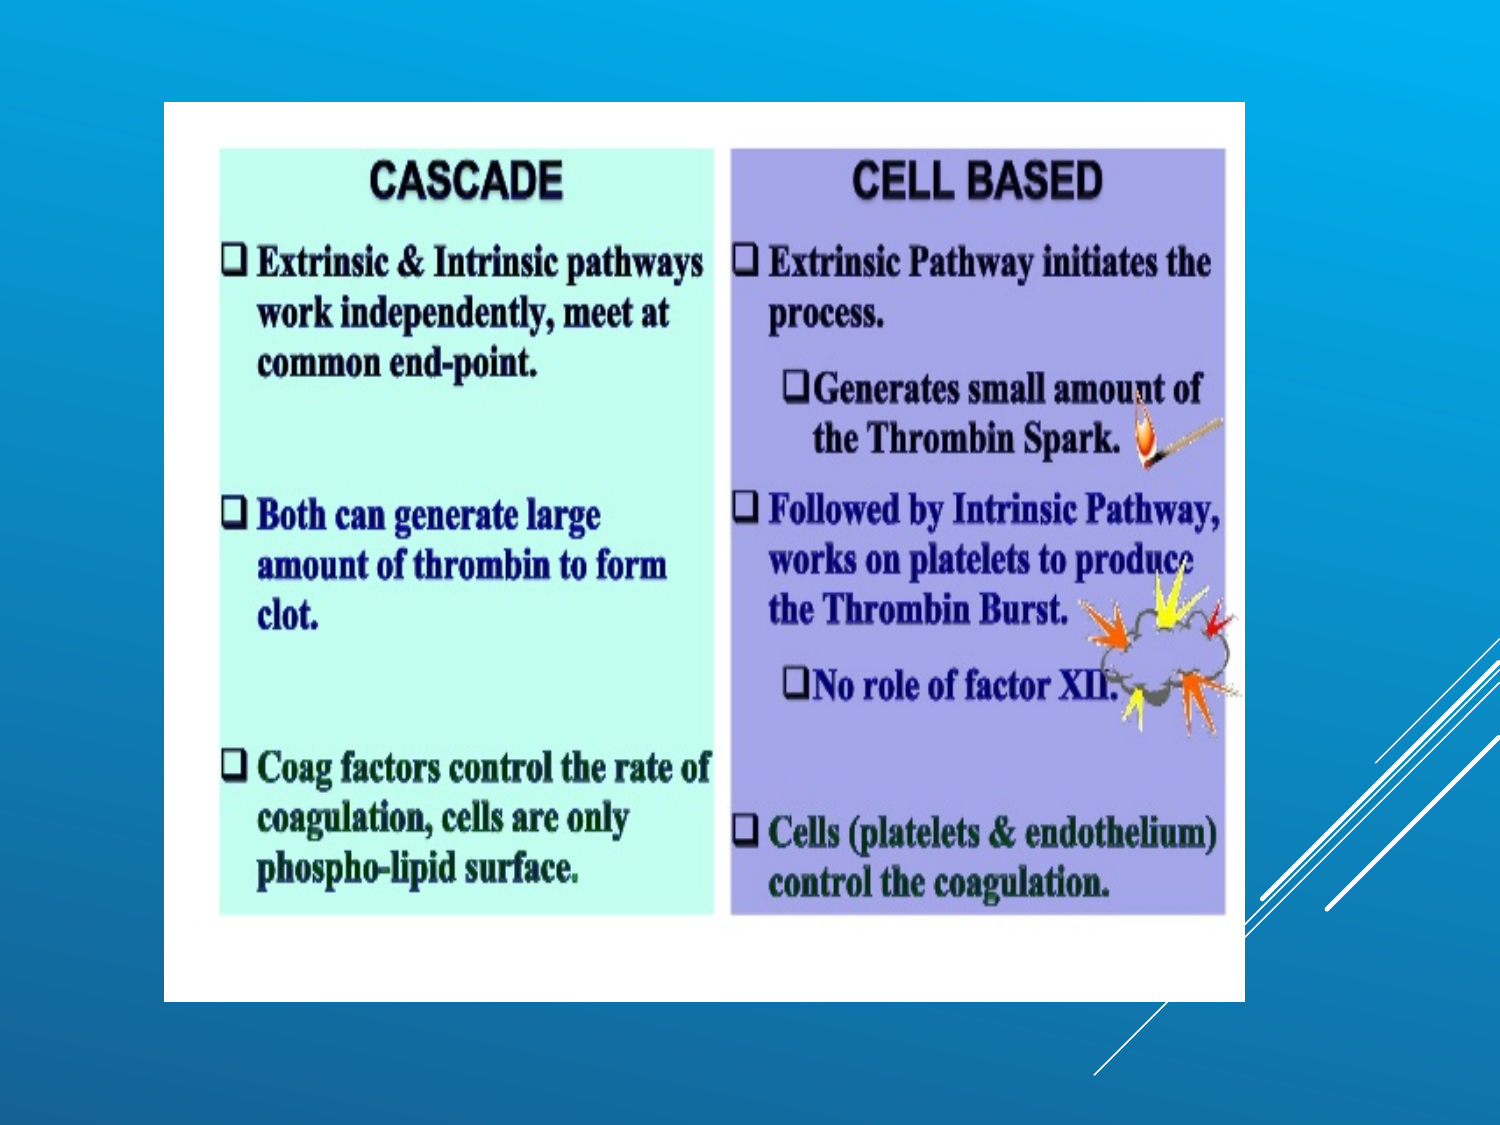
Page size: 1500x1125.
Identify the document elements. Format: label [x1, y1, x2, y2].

picture [106, 103, 1246, 1125]
